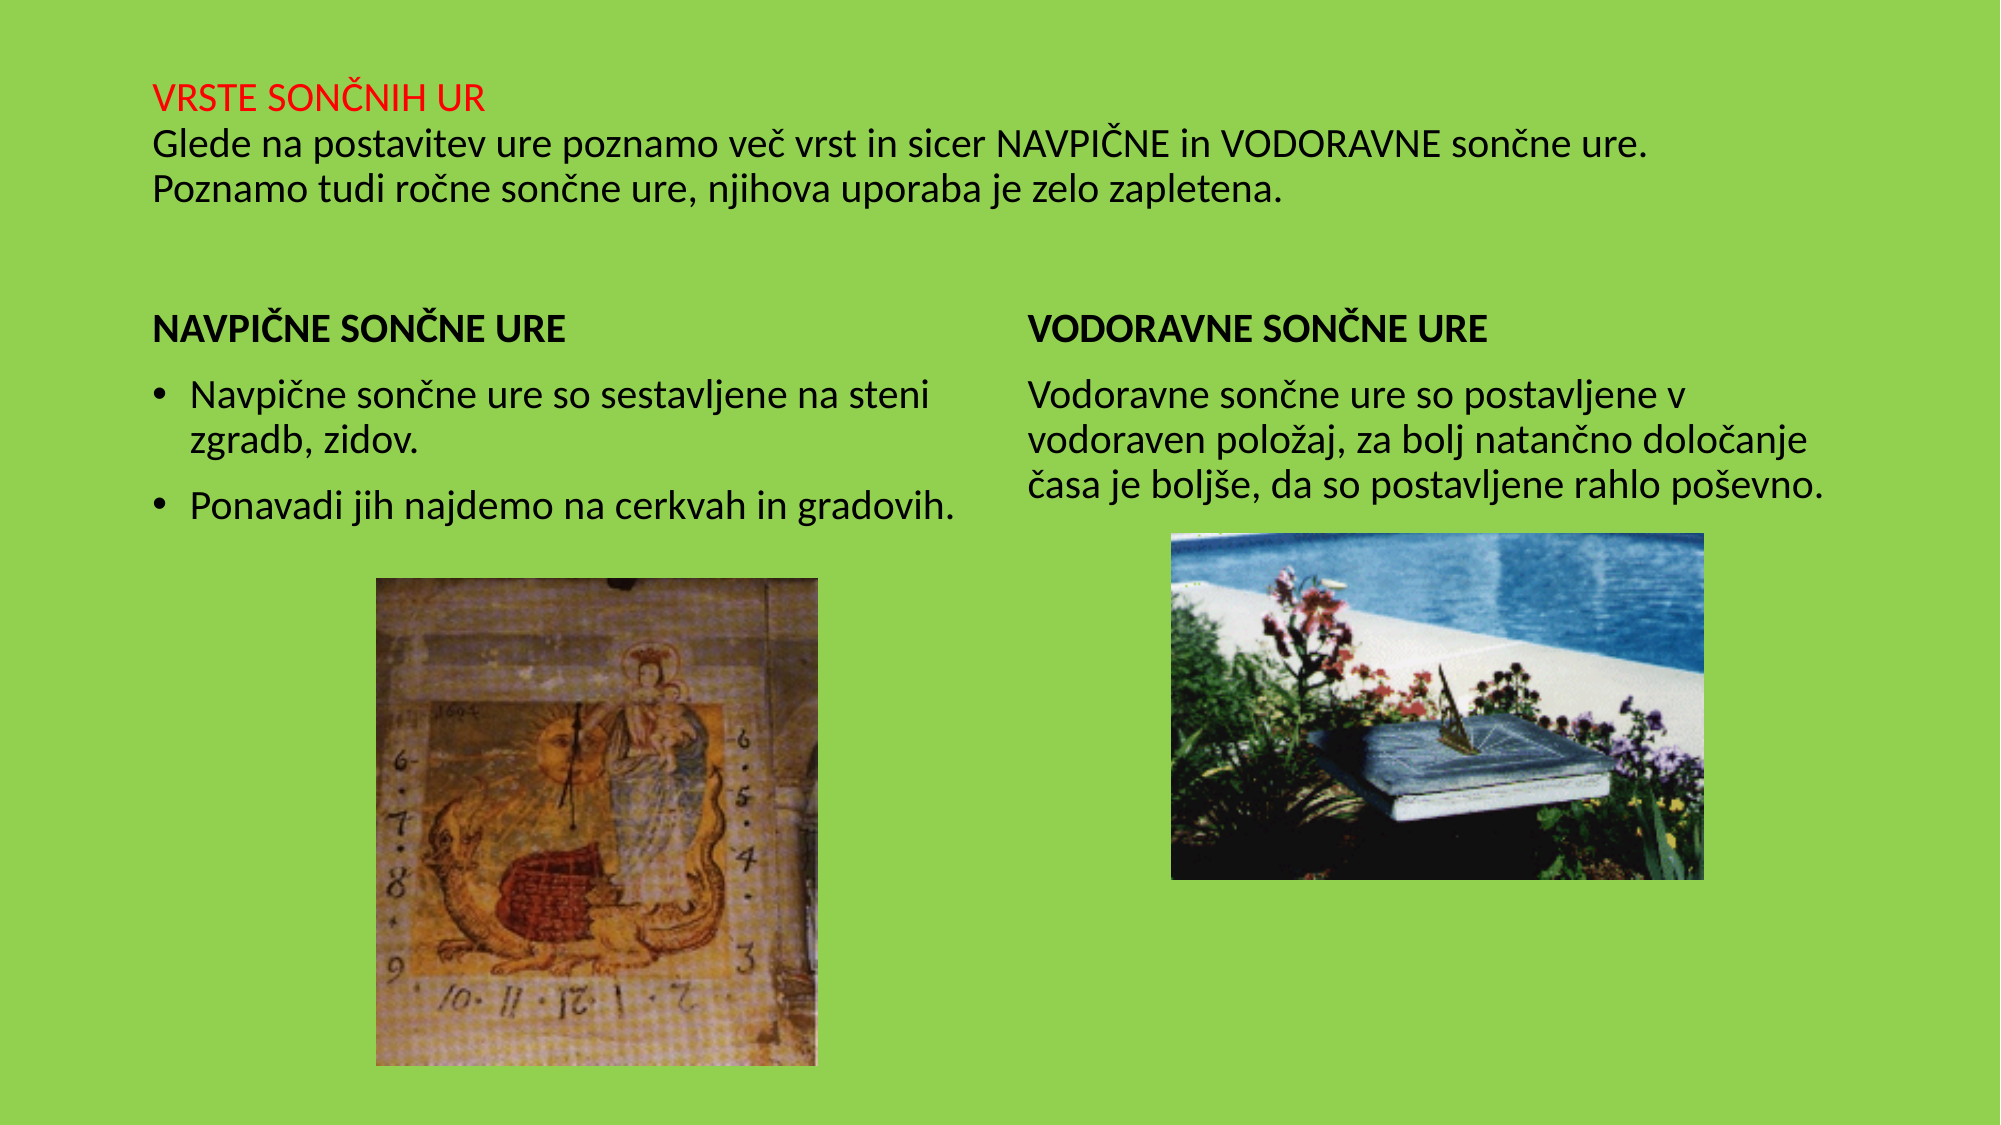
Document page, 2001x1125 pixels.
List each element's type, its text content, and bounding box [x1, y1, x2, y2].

picture [1171, 533, 1704, 880]
title VRSTE SONČNIH UR Glede na postavitev ure poznamo več vrst in sicer NAVPIČNE in VODORAVNE sončne ure. Poznamo tudi ročne sončne ure, njihova uporaba je zelo zapletena. [137, 59, 1863, 278]
picture [376, 578, 818, 1066]
list NAVPIČNE SONČNE URE Navpične sončne ure so sestavljene na steni zgradb, zidov. Ponavadi jih najdemo na cerkvah in gradovih. [137, 299, 988, 1014]
list VODORAVNE SONČNE URE Vodoravne sončne ure so postavljene v vodoraven položaj, za bolj natančno določanje časa je boljše, da so postavljene rahlo poševno. [1012, 299, 1863, 1014]
